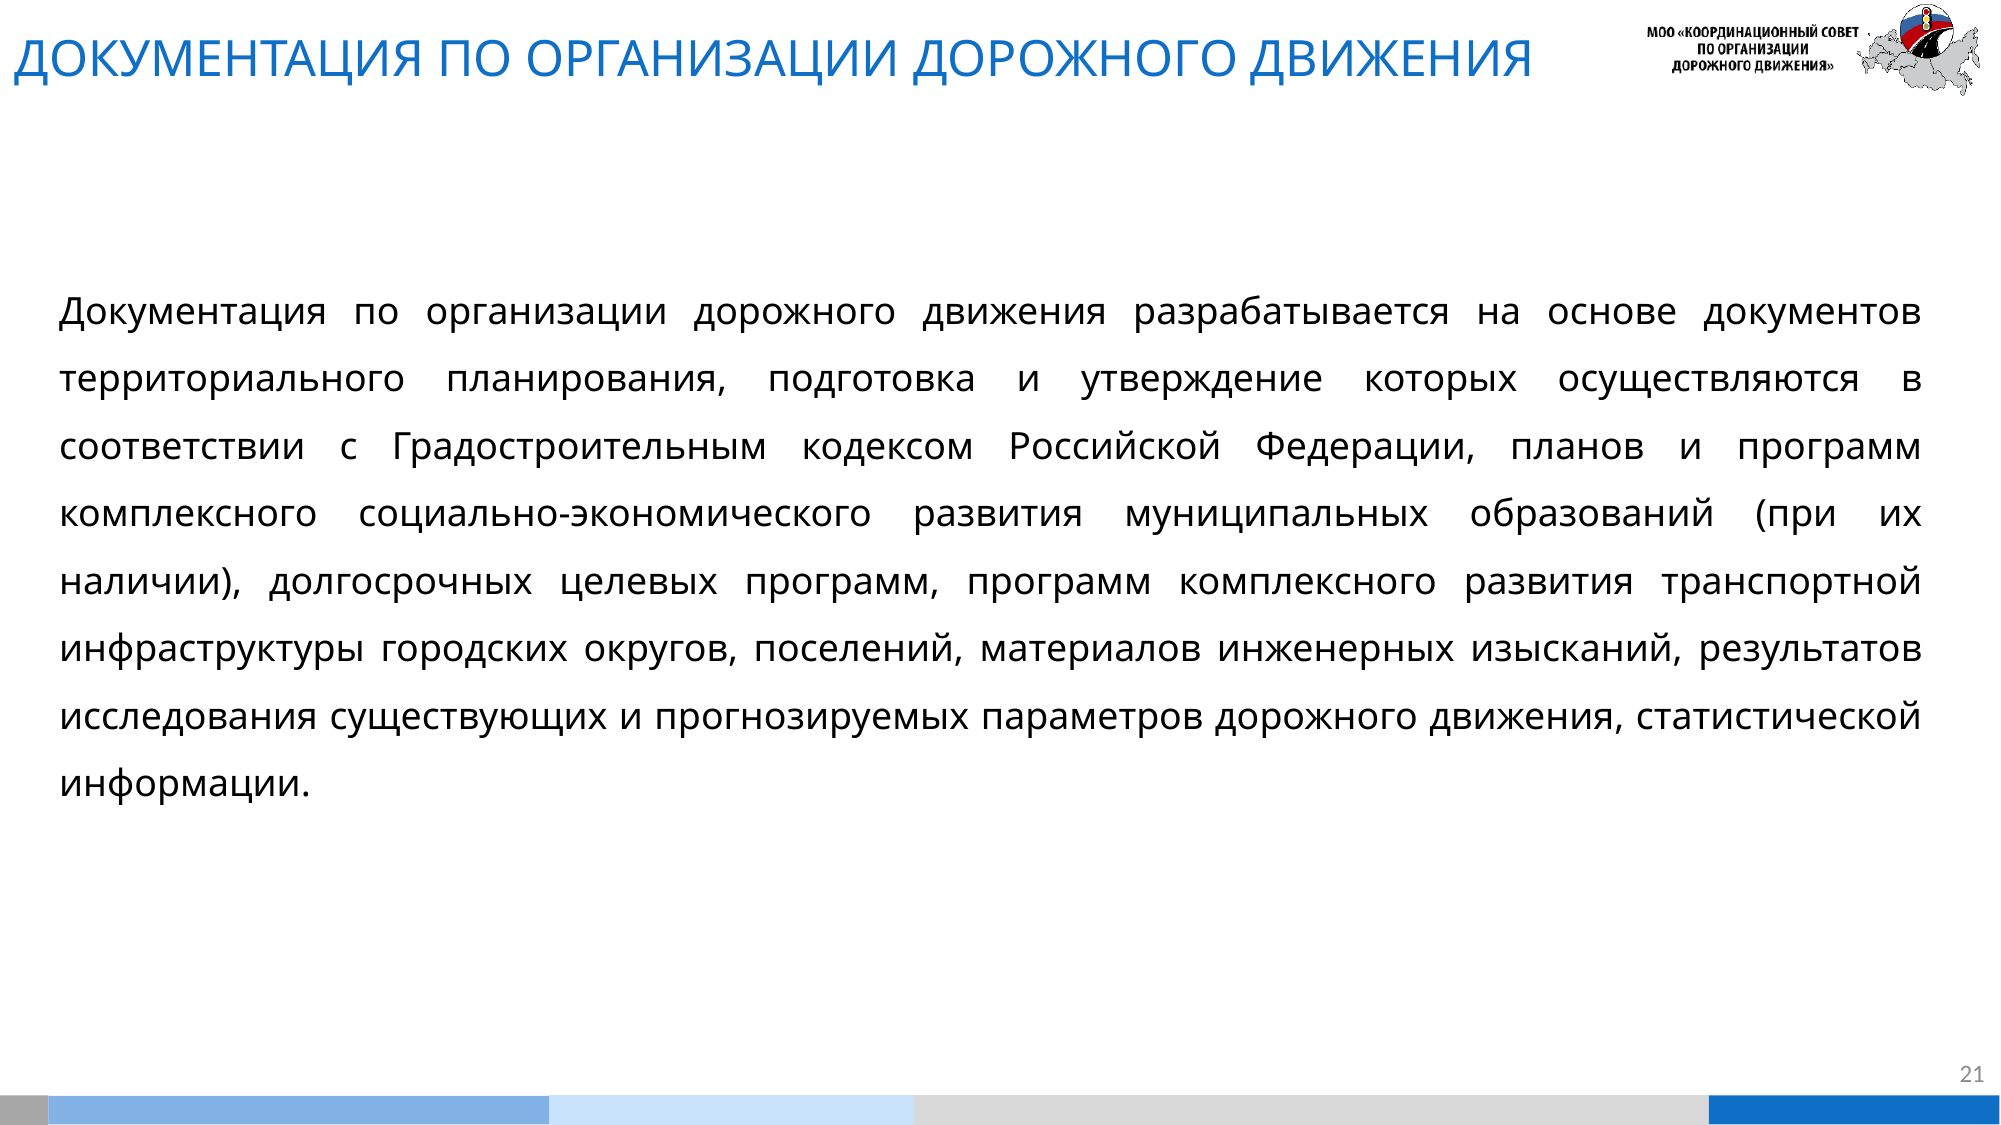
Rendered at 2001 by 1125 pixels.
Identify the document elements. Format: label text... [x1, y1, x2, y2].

text_box ДОКУМЕНТАЦИЯ ПО ОРГАНИЗАЦИИ ДОРОЖНОГО ДВИЖЕНИЯ [0, 19, 1590, 95]
picture [1642, 0, 1984, 100]
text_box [0, 1095, 2000, 1125]
slide_number 21 [1550, 1042, 2000, 1095]
text_box Документация по организации дорожного движения разрабатывается на основе документов территориального планирования, подготовка и утверждение которых осуществляются в соответствии с Градостроительным кодексом Российской Федерации, планов и программ комплексного социально-экономического развития муниципальных образований (при их наличии), долгосрочных целевых программ, программ комплексного развития транспортной инфраструктуры городских округов, поселений, материалов инженерных изысканий, результатов исследования существующих и прогнозируемых параметров дорожного движения, статистической информации. [44, 256, 1939, 812]
